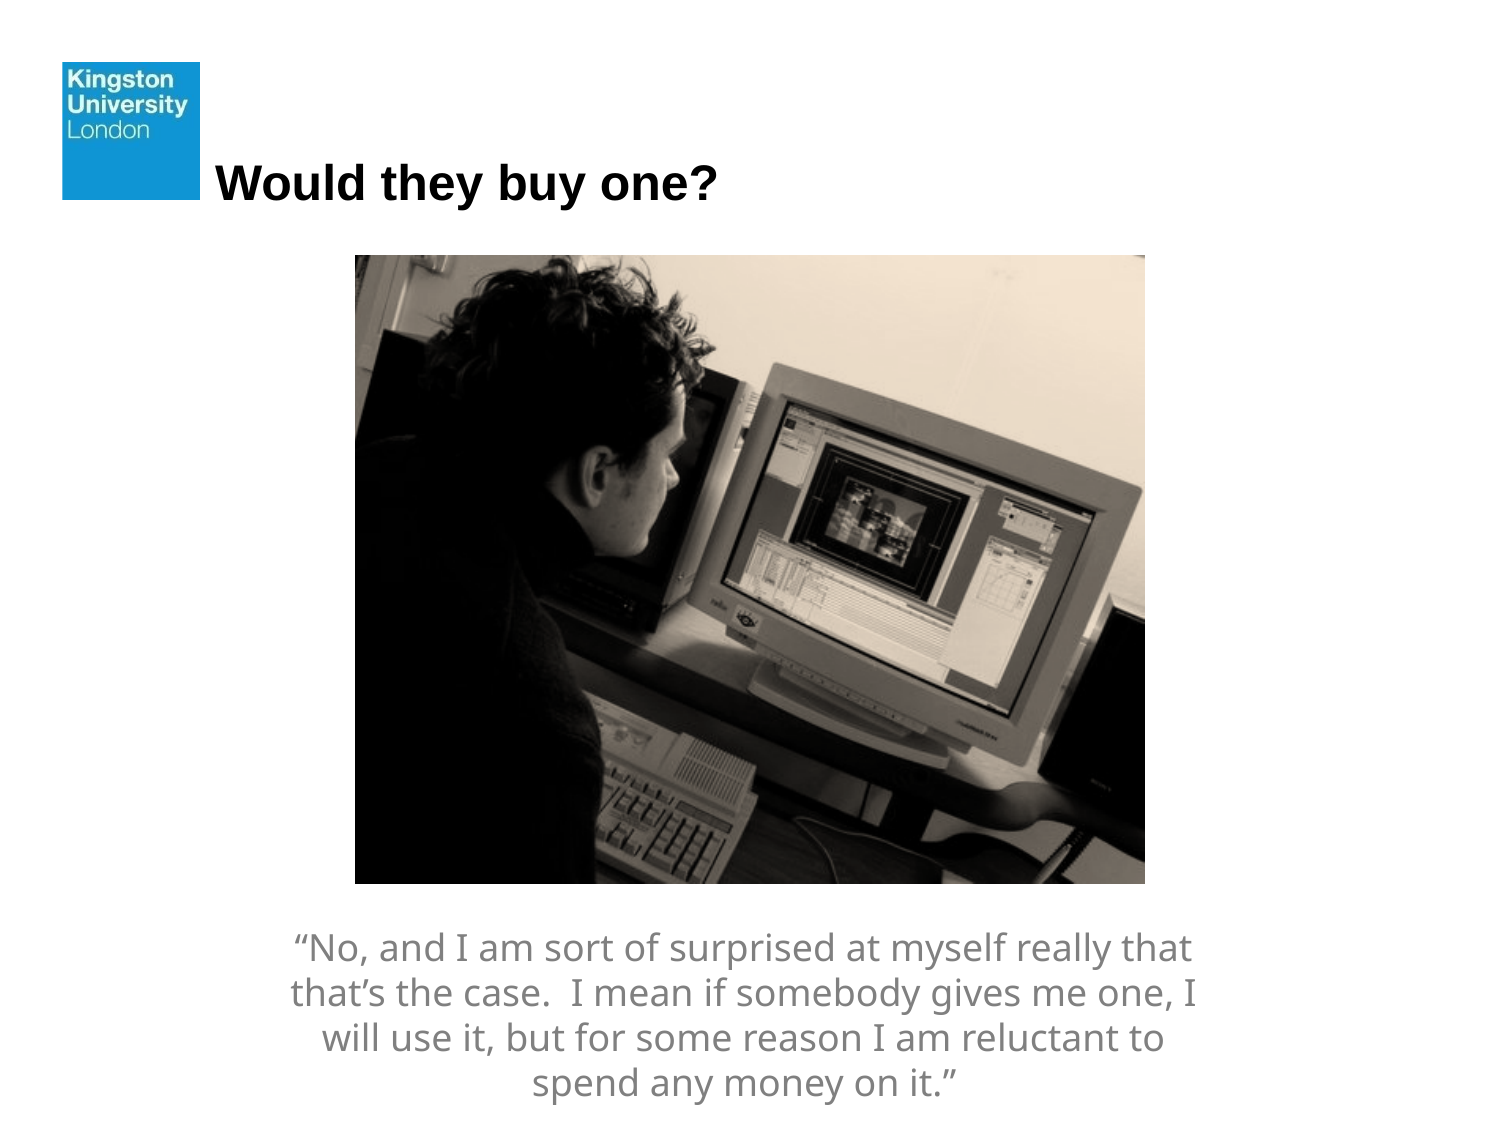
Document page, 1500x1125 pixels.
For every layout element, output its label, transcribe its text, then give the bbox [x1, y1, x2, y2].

picture [355, 255, 1145, 884]
picture [62, 62, 191, 143]
list “No, and I am sort of surprised at myself really that that’s the case. I mean if somebody gives me one, I will use it, but for some reason I am reluctant to spend any money on it.” [265, 916, 1223, 1125]
title Would they buy one? [200, 78, 1438, 282]
